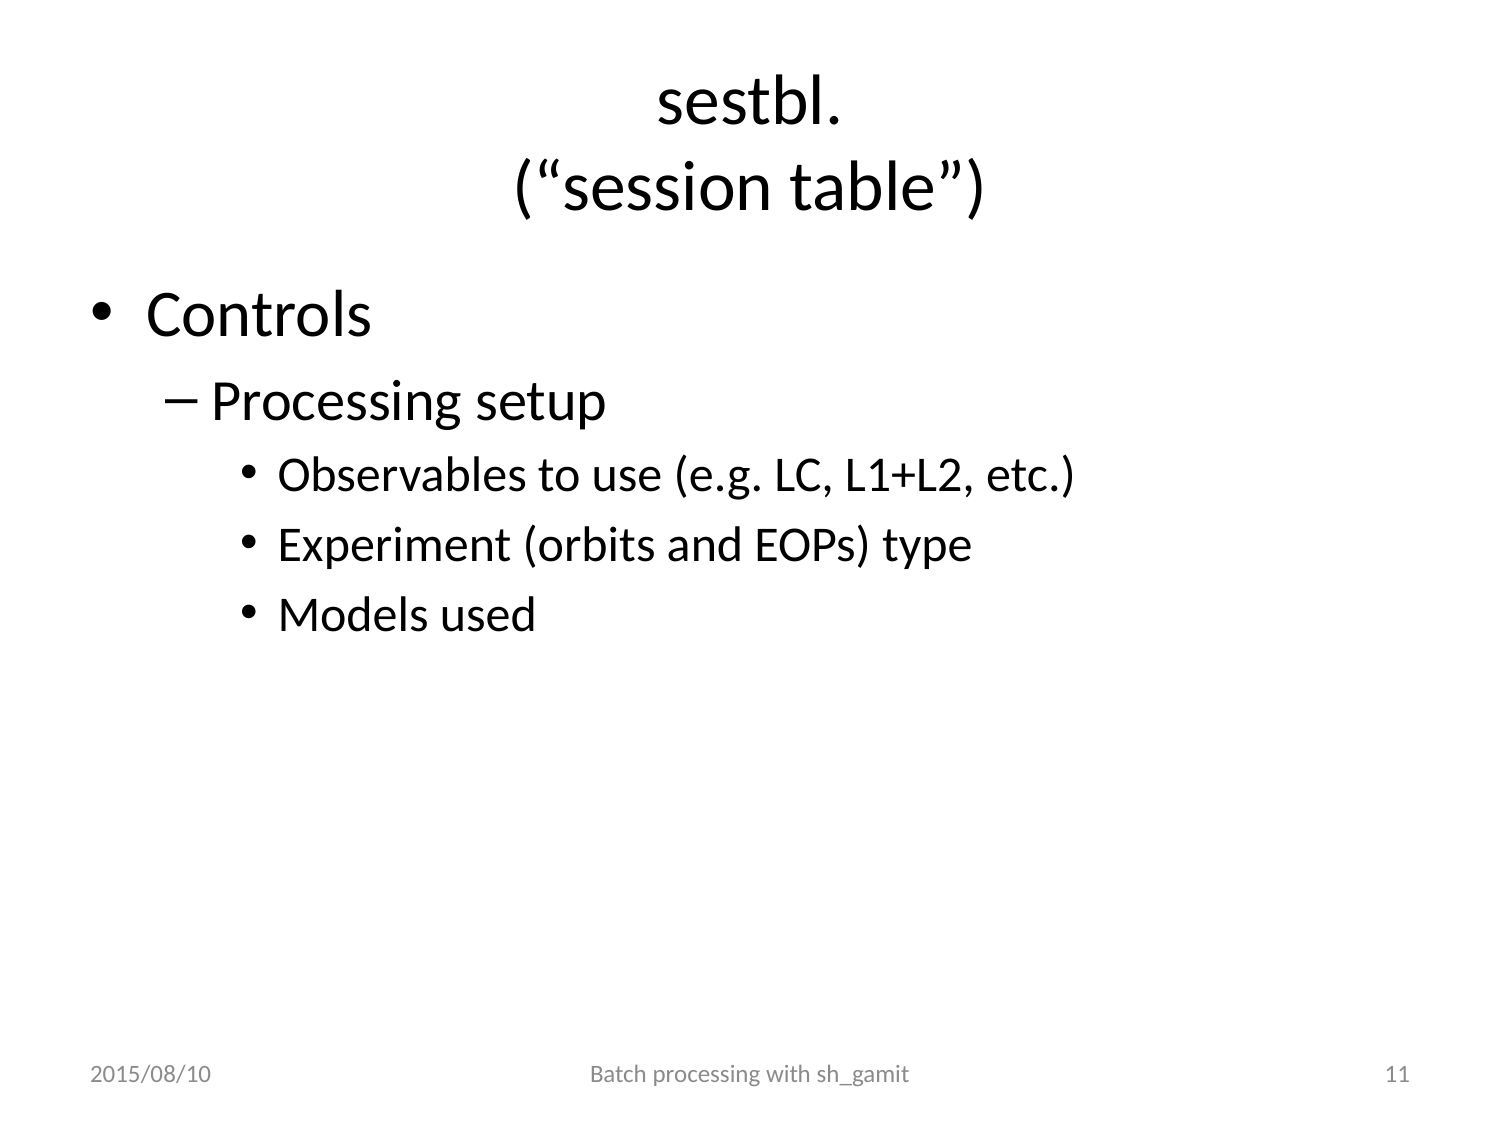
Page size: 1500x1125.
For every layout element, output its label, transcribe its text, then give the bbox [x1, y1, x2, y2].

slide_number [75, 1042, 425, 1103]
title sestbl. (“session table”) [75, 45, 1425, 233]
slide_number 11 [1074, 1042, 1425, 1103]
footer Batch processing with sh_gamit [512, 1042, 988, 1103]
list Controls Processing setup Observables to use (e.g. LC, L1+L2, etc.) Experiment (orbits and EOPs) type Models used [75, 262, 1425, 1005]
